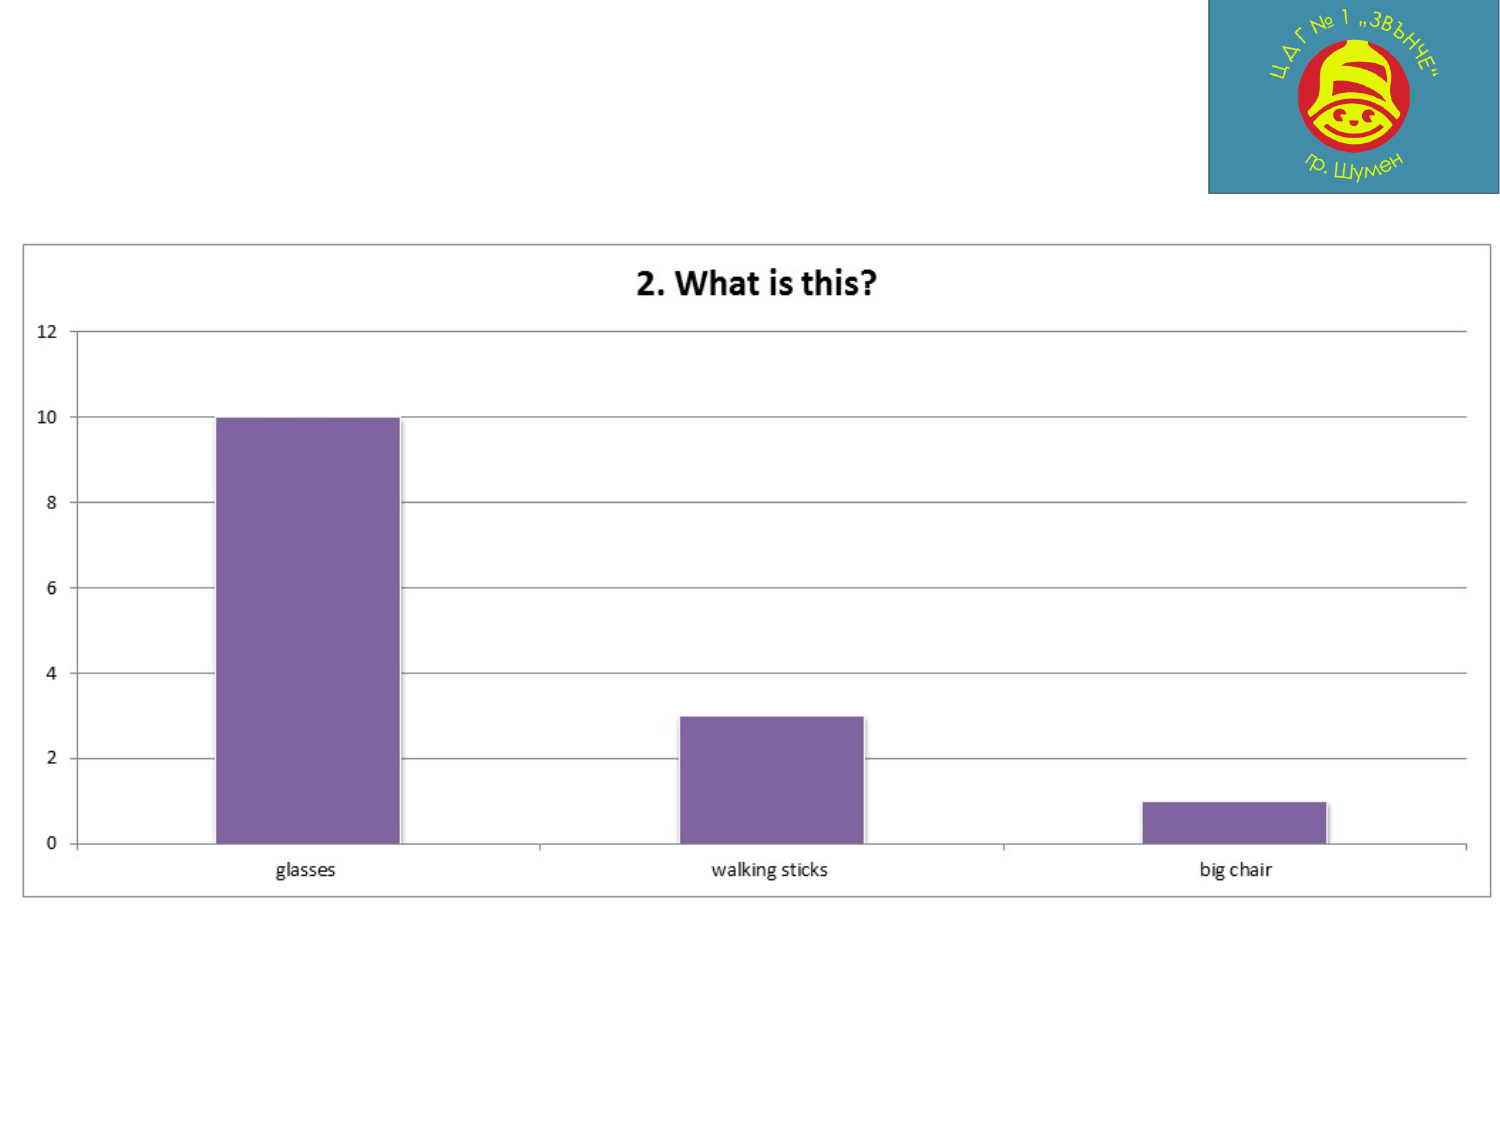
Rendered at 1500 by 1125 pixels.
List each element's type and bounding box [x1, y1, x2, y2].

picture [1208, 0, 1500, 195]
picture [0, 209, 1500, 929]
